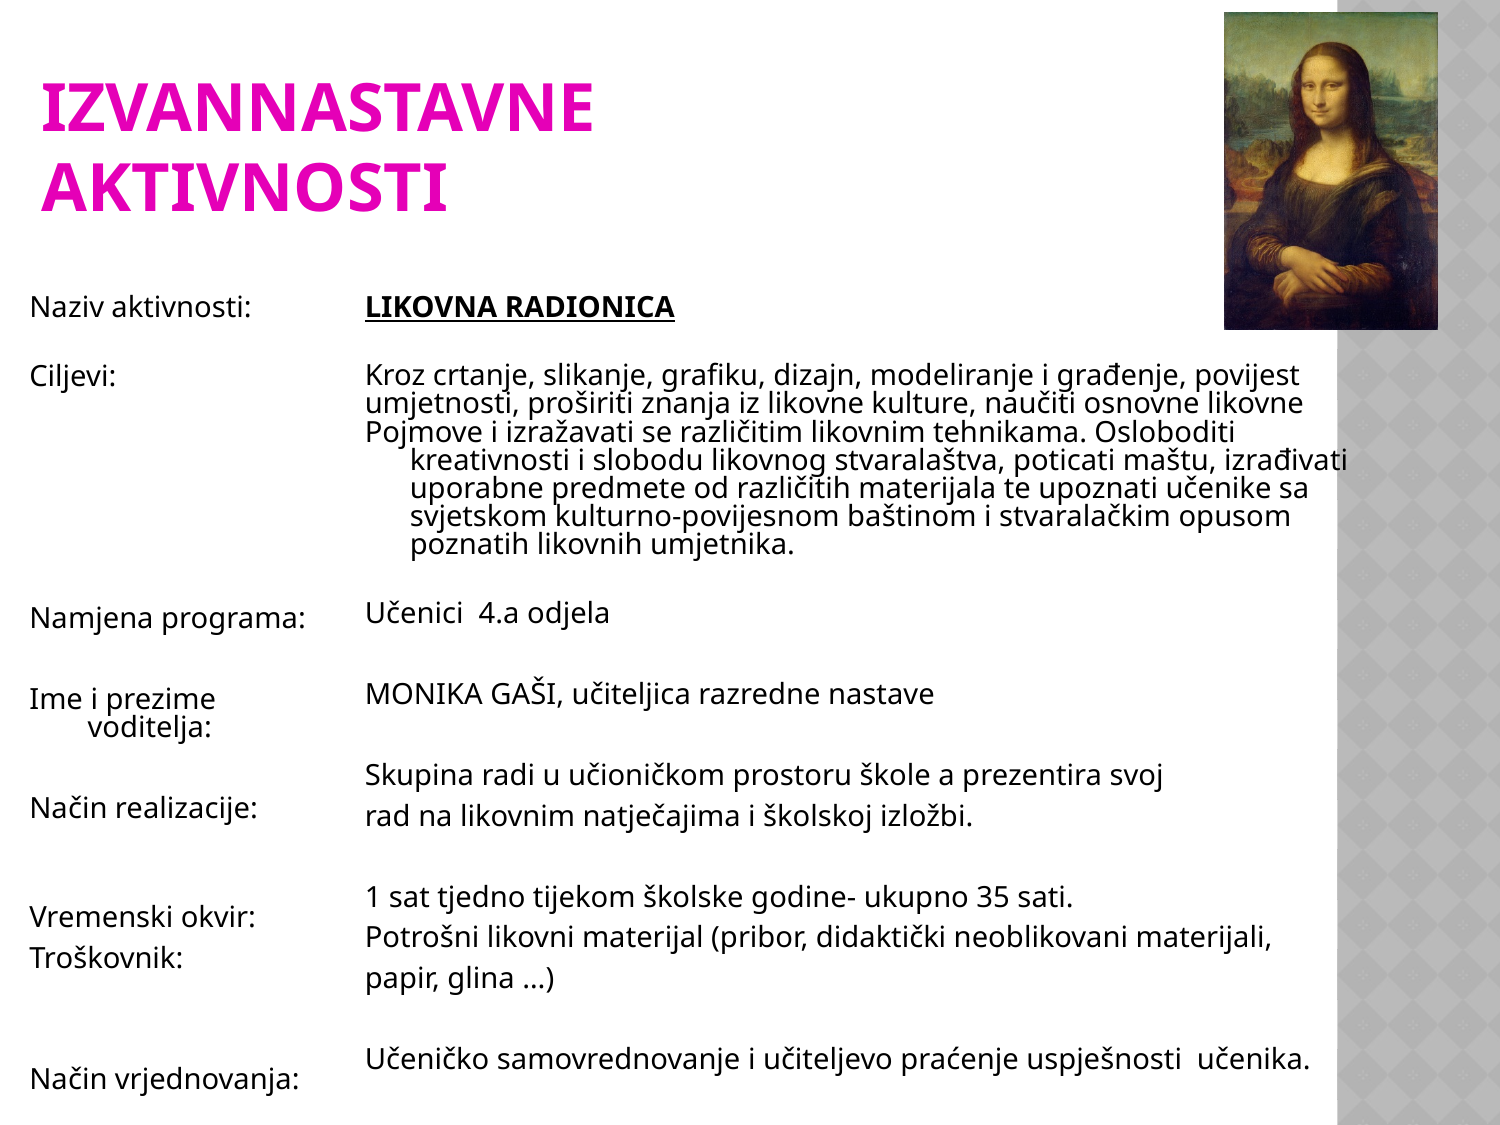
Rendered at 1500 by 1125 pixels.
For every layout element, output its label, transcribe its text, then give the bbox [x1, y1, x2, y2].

title IZVANNASTAVNE AKTIVNOSTI [24, 0, 938, 225]
list LIKOVNA RADIONICA Kroz crtanje, slikanje, grafiku, dizajn, modeliranje i građenje, povijest umjetnosti, proširiti znanja iz likovne kulture, naučiti osnovne likovne Pojmove i izražavati se različitim likovnim tehnikama. Osloboditi kreativnosti i slobodu likovnog stvaralaštva, poticati maštu, izrađivati uporabne predmete od različitih materijala te upoznati učenike sa svjetskom kulturno-povijesnom baštinom i stvaralačkim opusom poznatih likovnih umjetnika. Učenici 4.a odjela MONIKA GAŠI, učiteljica razredne nastave Skupina radi u učioničkom prostoru škole a prezentira svoj rad na likovnim natječajima i školskoj izložbi. 1 sat tjedno tijekom školske godine- ukupno 35 sati. Potrošni likovni materijal (pribor, didaktički neoblikovani materijali, papir, glina …) Učeničko samovrednovanje i učiteljevo praćenje uspješnosti učenika. [350, 287, 1375, 1125]
list Naziv aktivnosti: Ciljevi: Namjena programa: Ime i prezime voditelja: Način realizacije: Vremenski okvir: Troškovnik: Način vrjednovanja: [0, 287, 350, 1100]
picture [1224, 12, 1438, 330]
